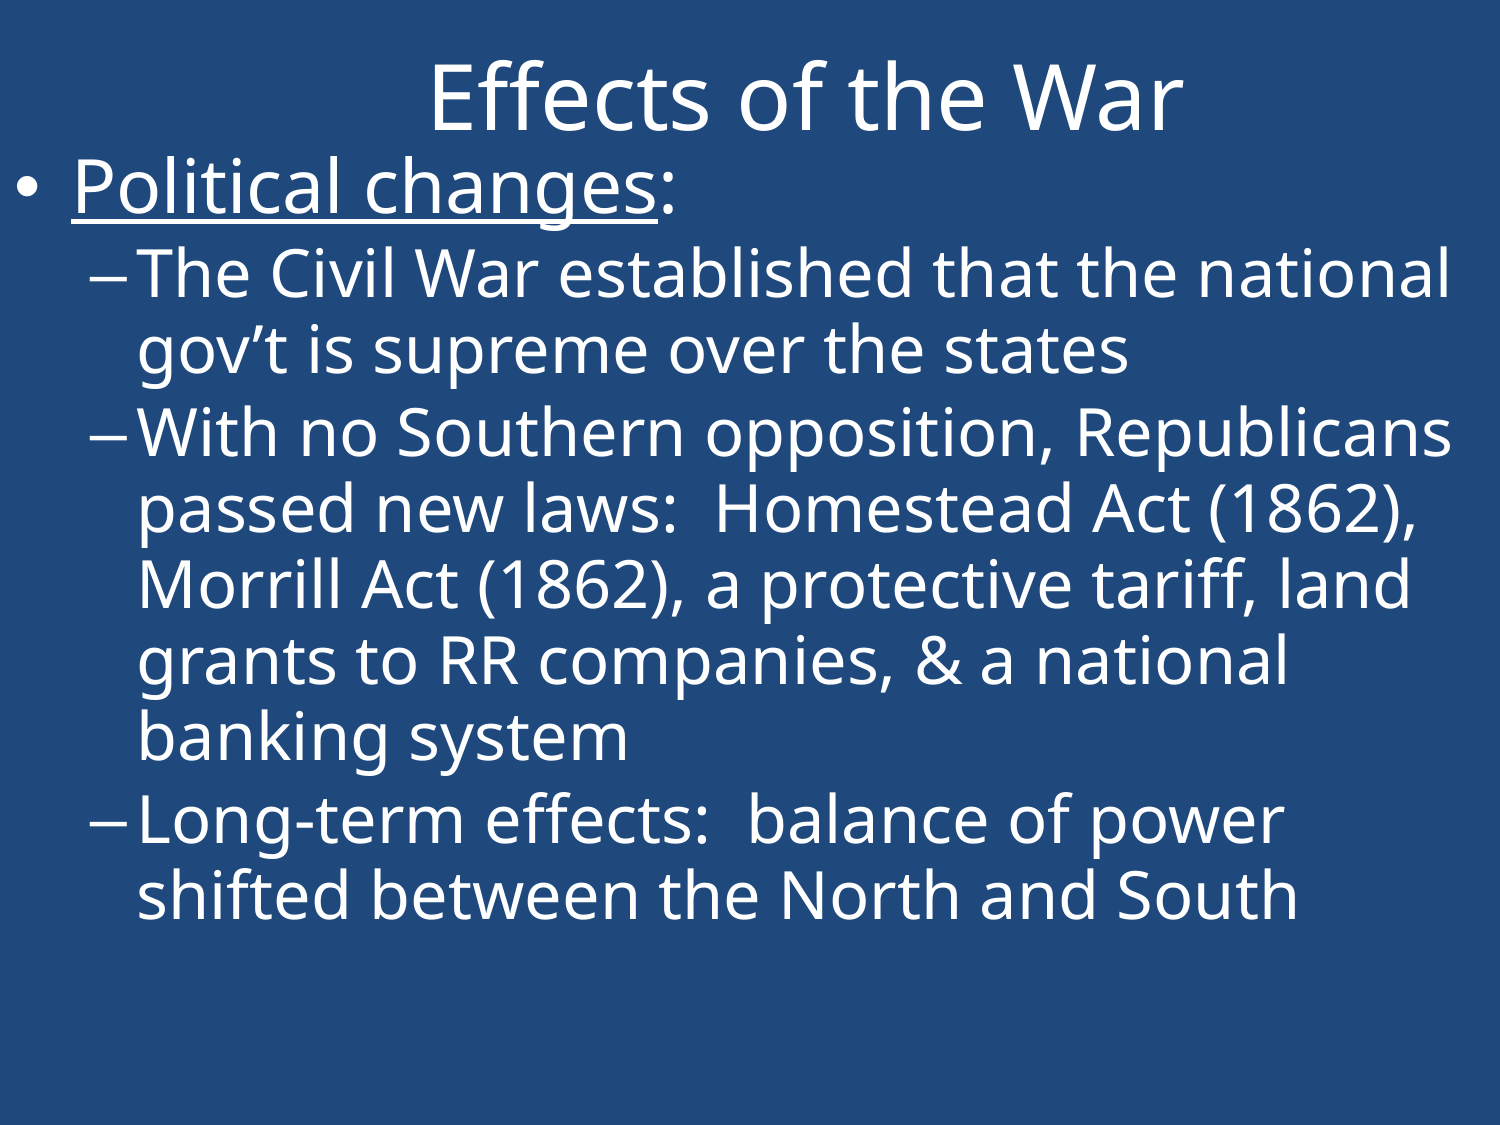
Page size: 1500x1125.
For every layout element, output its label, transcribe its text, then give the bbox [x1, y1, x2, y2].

list Political changes: The Civil War established that the national gov’t is supreme over the states With no Southern opposition, Republicans passed new laws: Homestead Act (1862), Morrill Act (1862), a protective tariff, land grants to RR companies, & a national banking system Long-term effects: balance of power shifted between the North and South [0, 137, 1500, 1125]
title Effects of the War [150, 0, 1463, 137]
